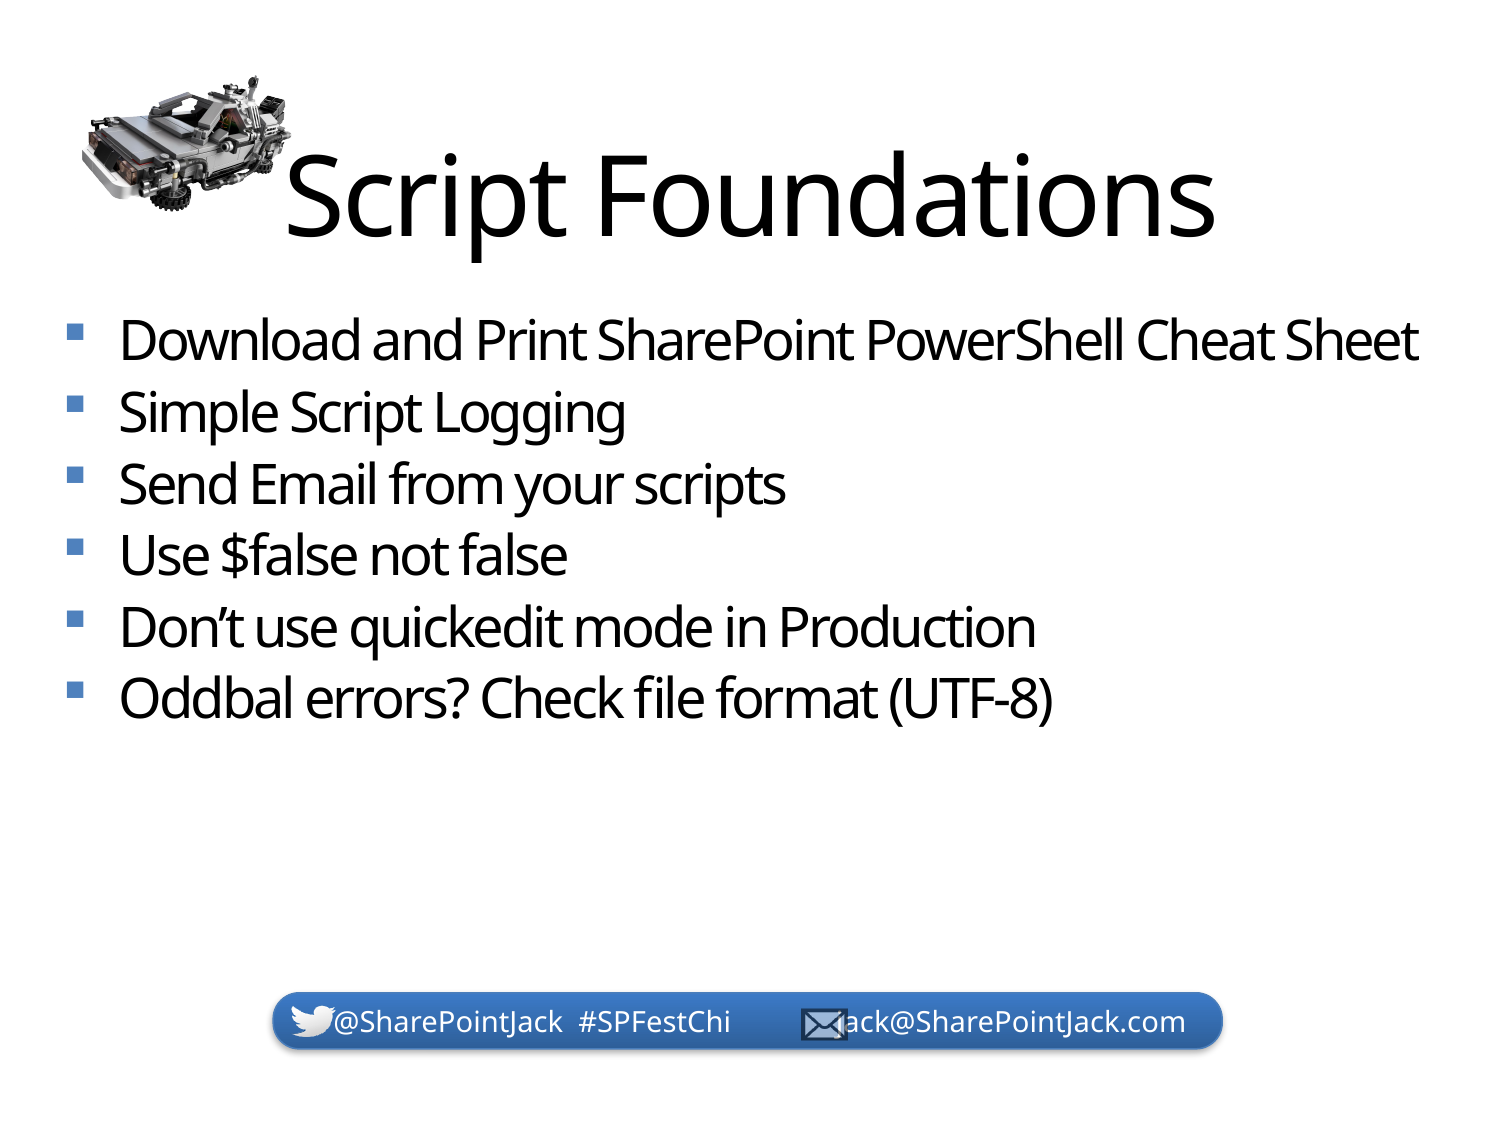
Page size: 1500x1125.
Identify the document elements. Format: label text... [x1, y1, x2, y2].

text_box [272, 992, 1223, 1050]
picture [74, 65, 294, 230]
list Download and Print SharePoint PowerShell Cheat Sheet Simple Script Logging Send Email from your scripts Use $false not false Don’t use quickedit mode in Production Oddbal errors? Check file format (UTF-8) [62, 312, 1435, 741]
title Script Foundations [65, 123, 1438, 275]
